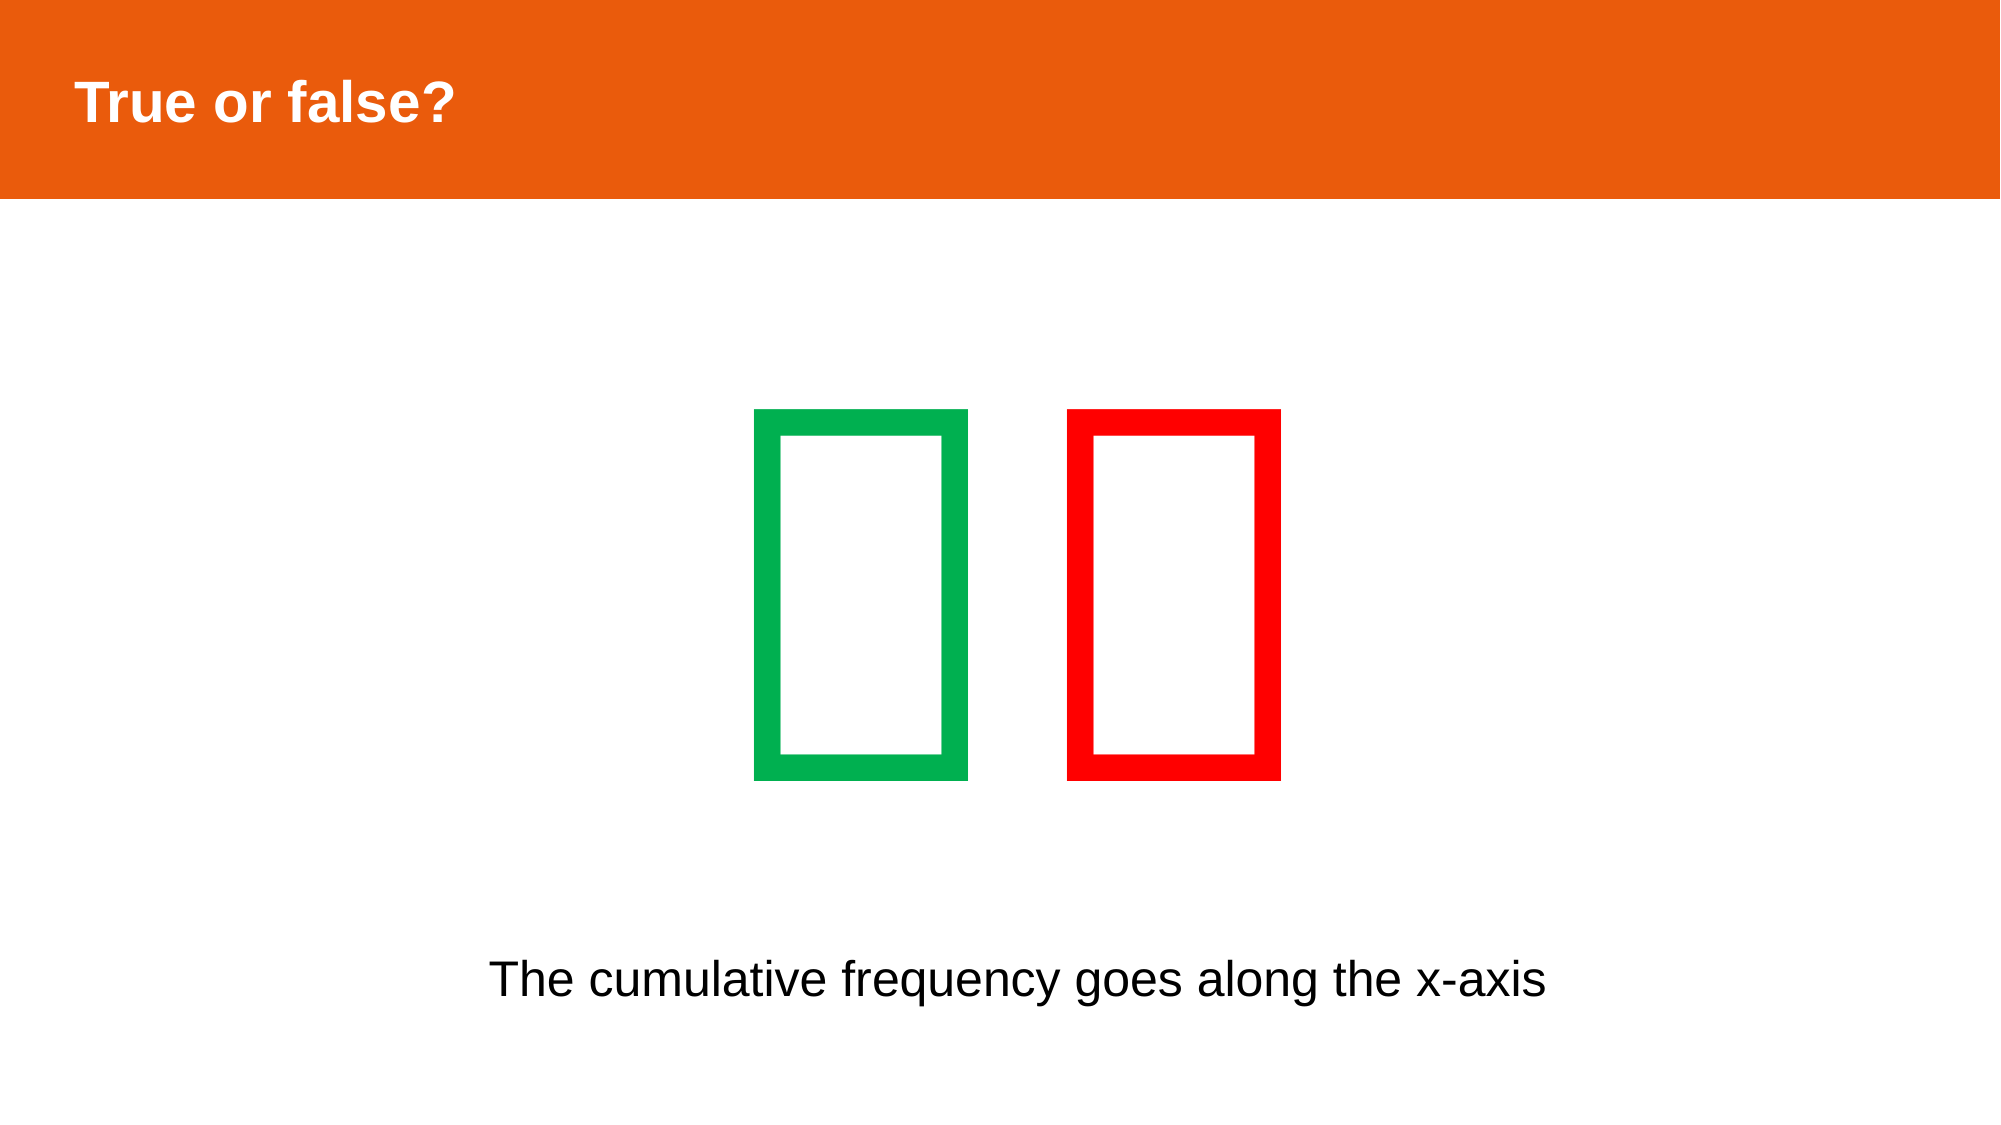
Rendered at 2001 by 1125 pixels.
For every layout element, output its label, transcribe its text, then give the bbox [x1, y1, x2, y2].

text_box True or false? [0, 0, 2000, 199]
text_box  The cumulative frequency goes along the x-axis [72, 253, 1964, 1014]
